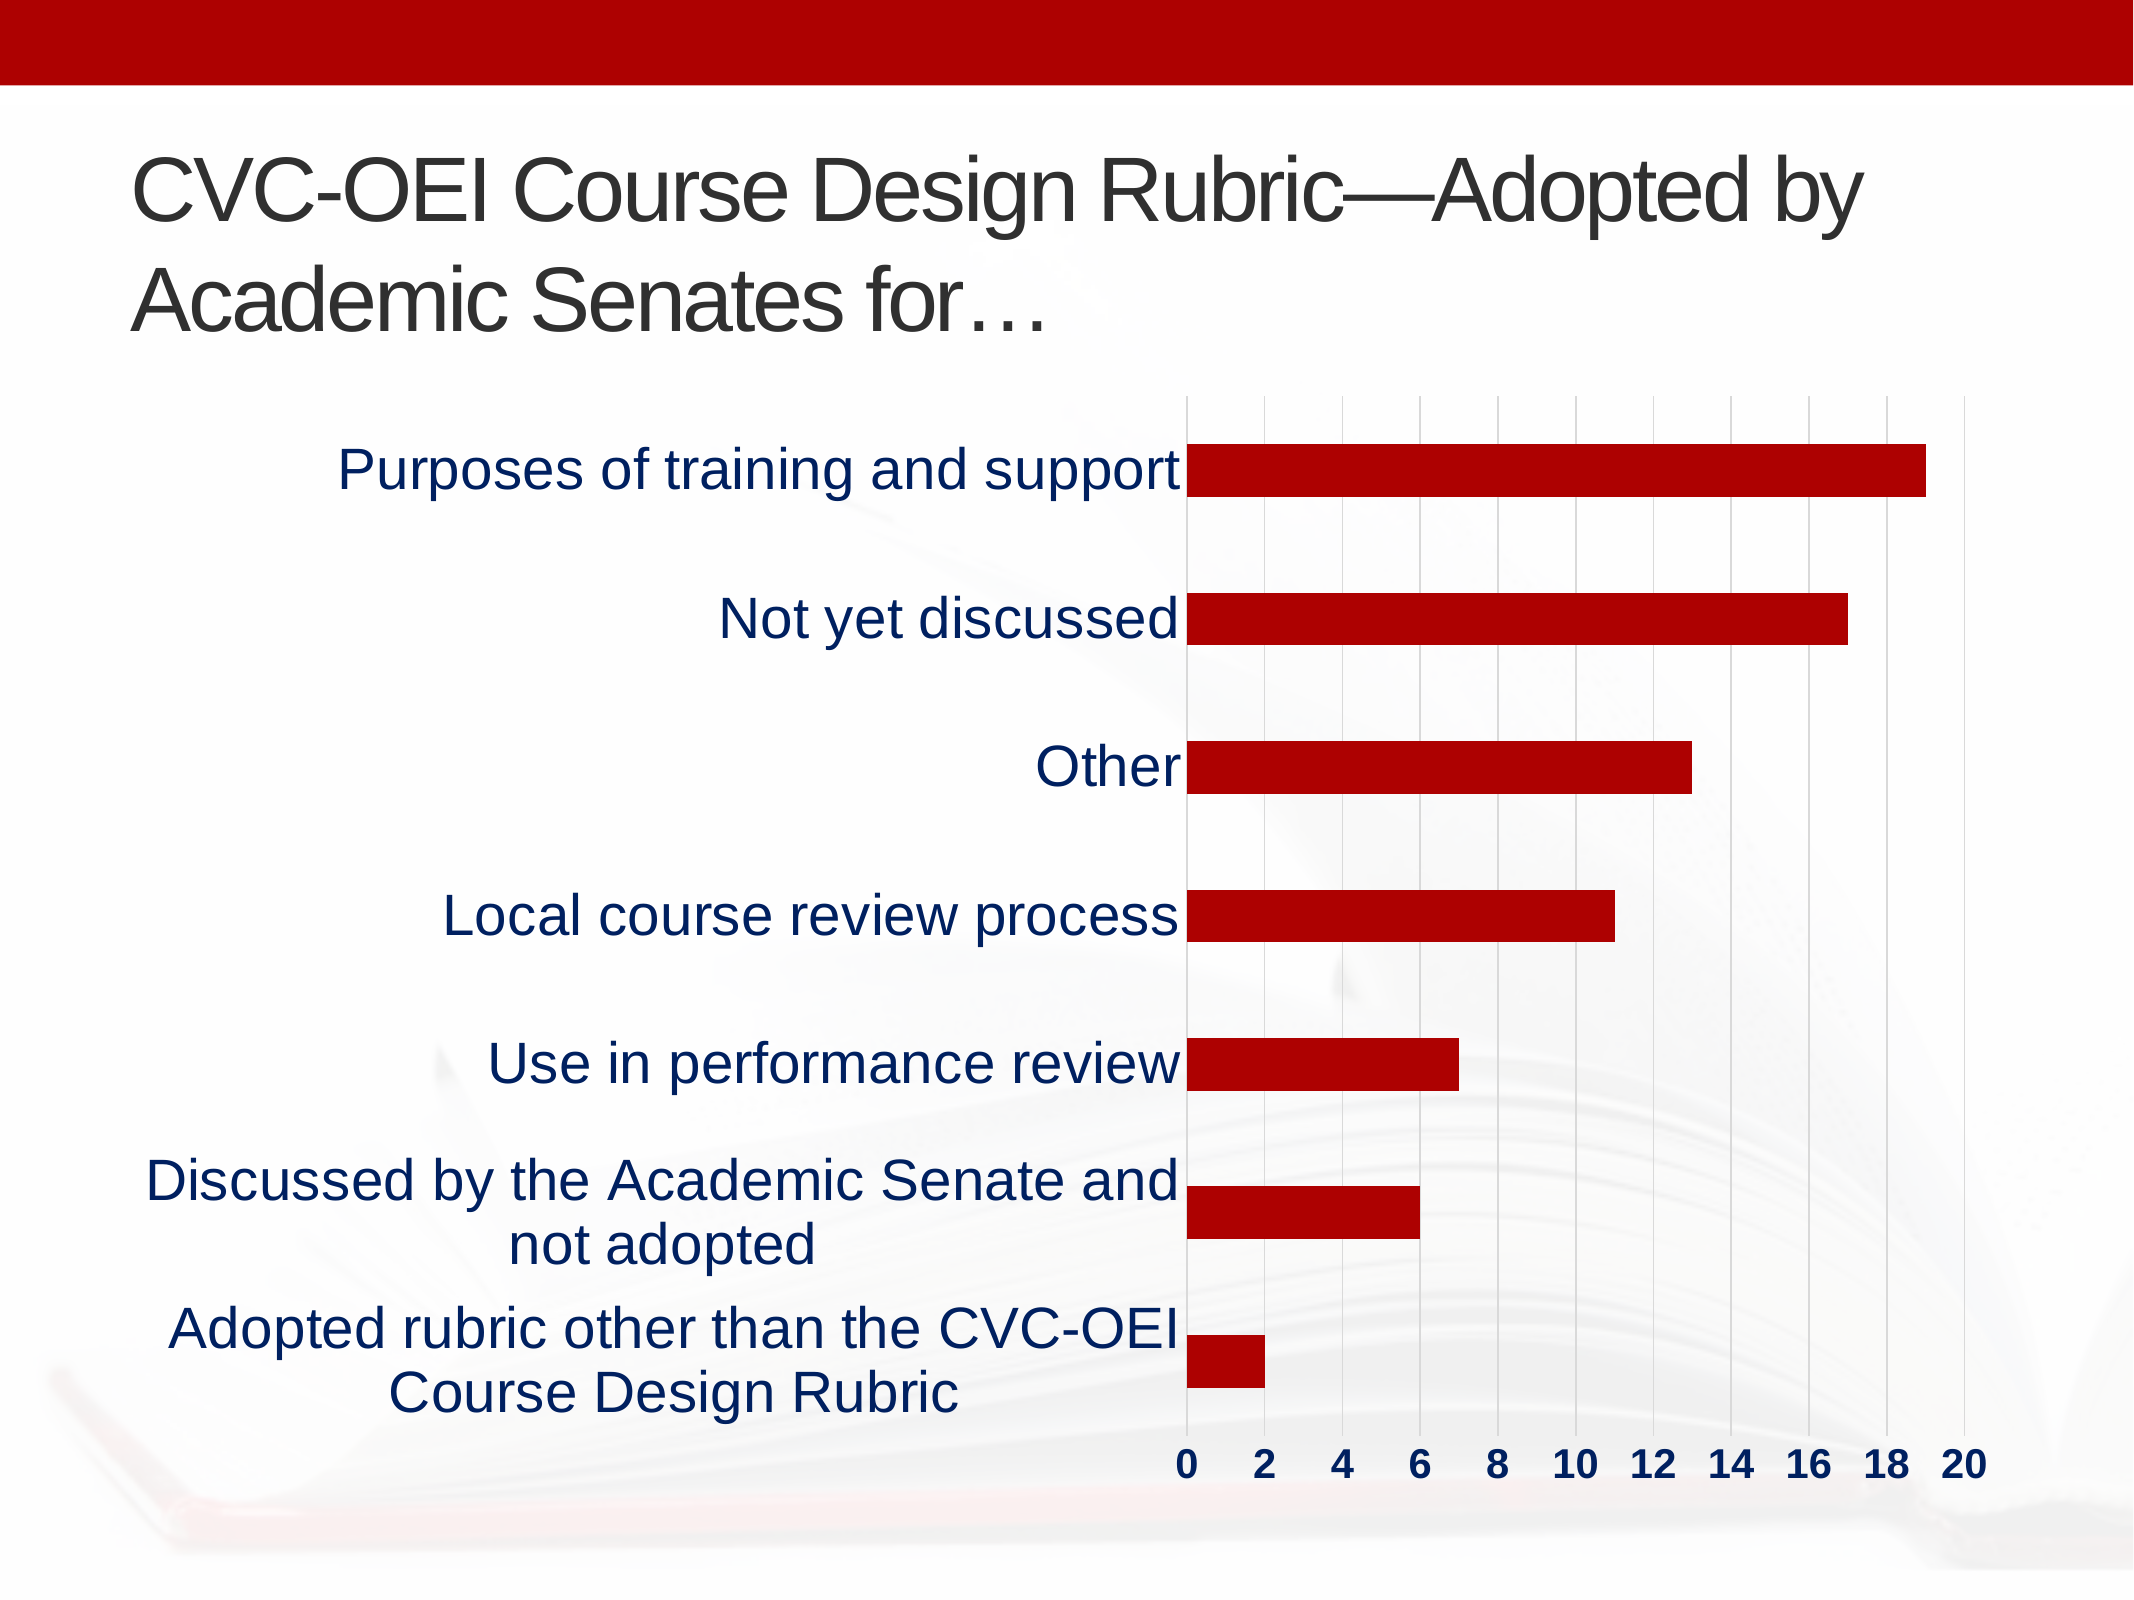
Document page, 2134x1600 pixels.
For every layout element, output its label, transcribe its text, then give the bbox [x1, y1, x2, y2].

title CVC-OEI Course Design Rubric—Adopted by Academic Senates for… [106, 124, 2027, 356]
chart [106, 373, 2027, 1512]
